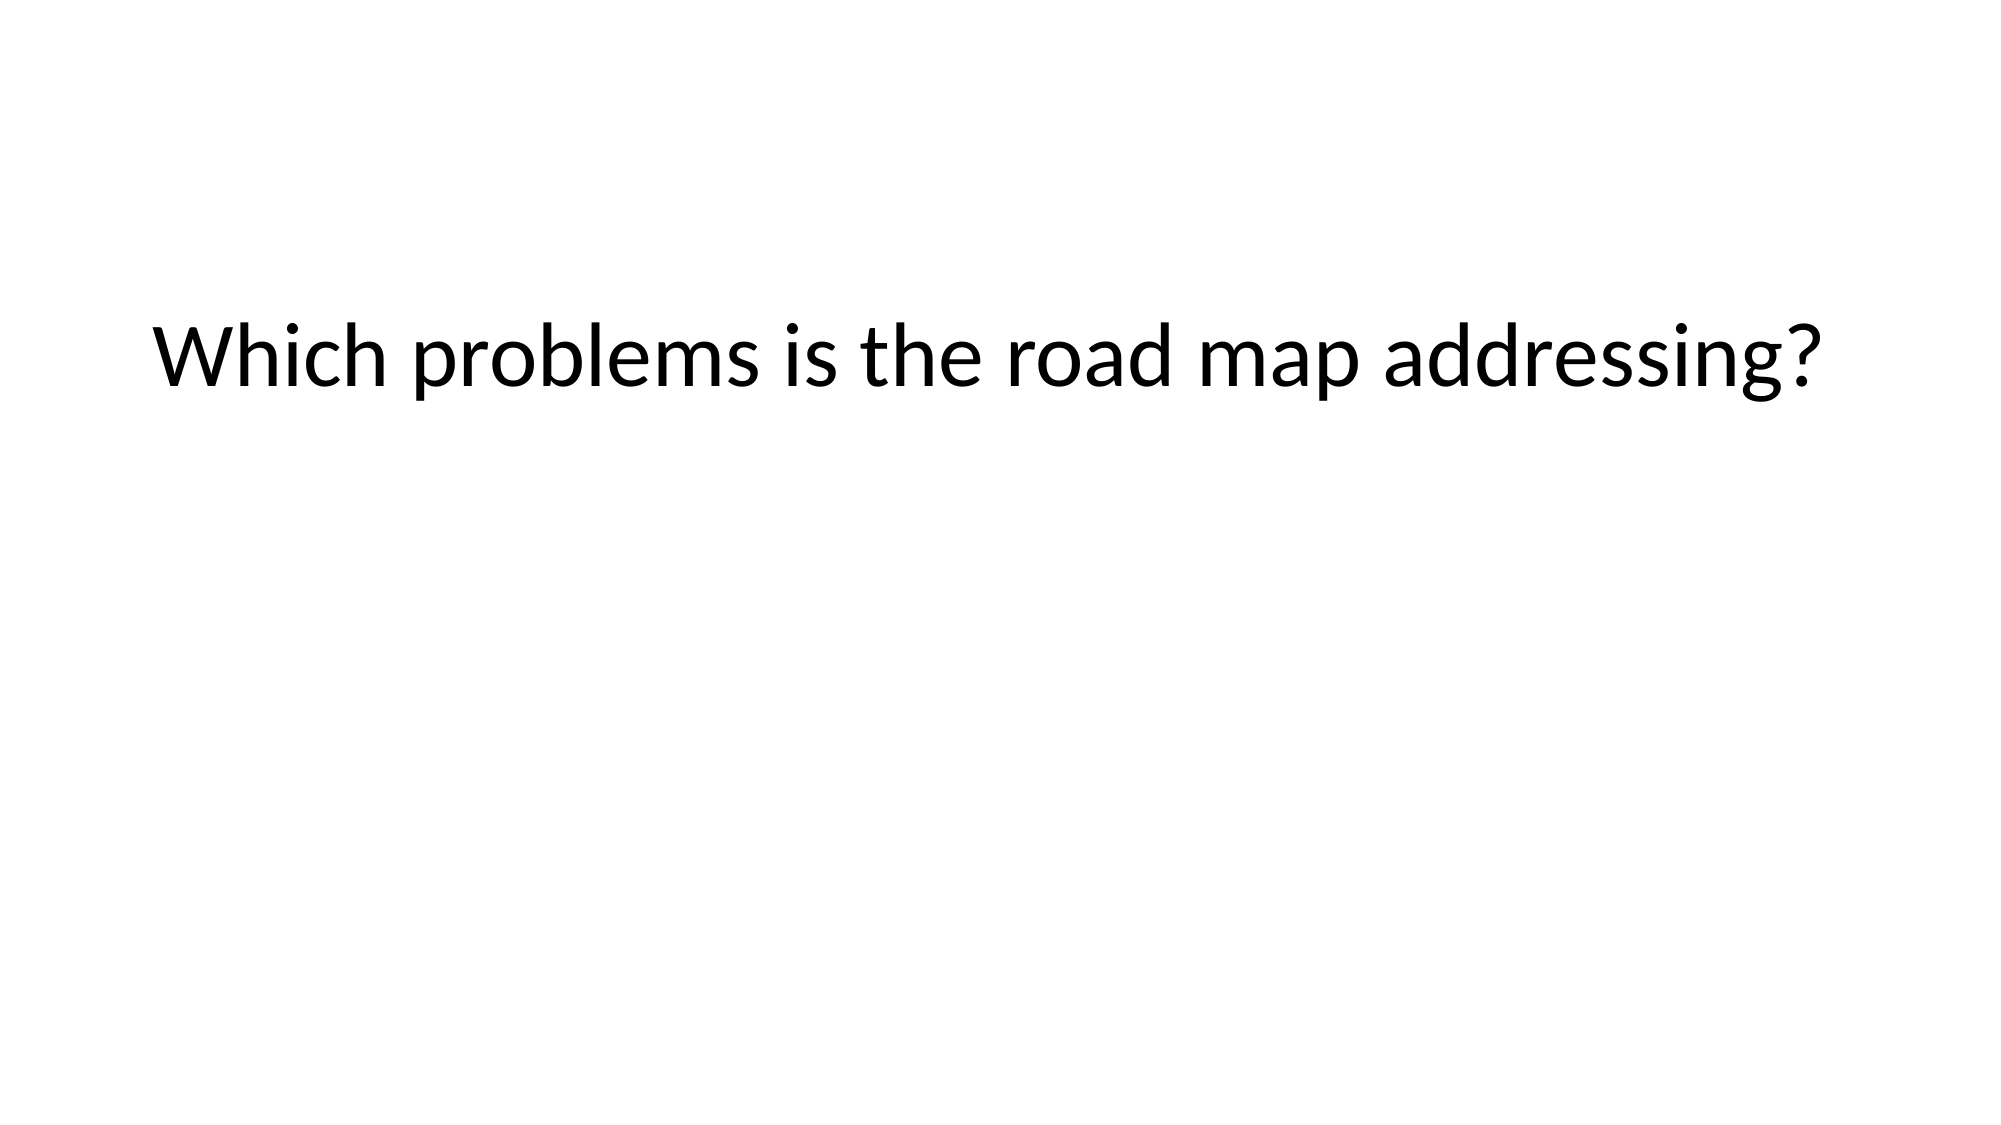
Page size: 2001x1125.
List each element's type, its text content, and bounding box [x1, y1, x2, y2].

list Which problems is the road map addressing? [137, 299, 1863, 1014]
